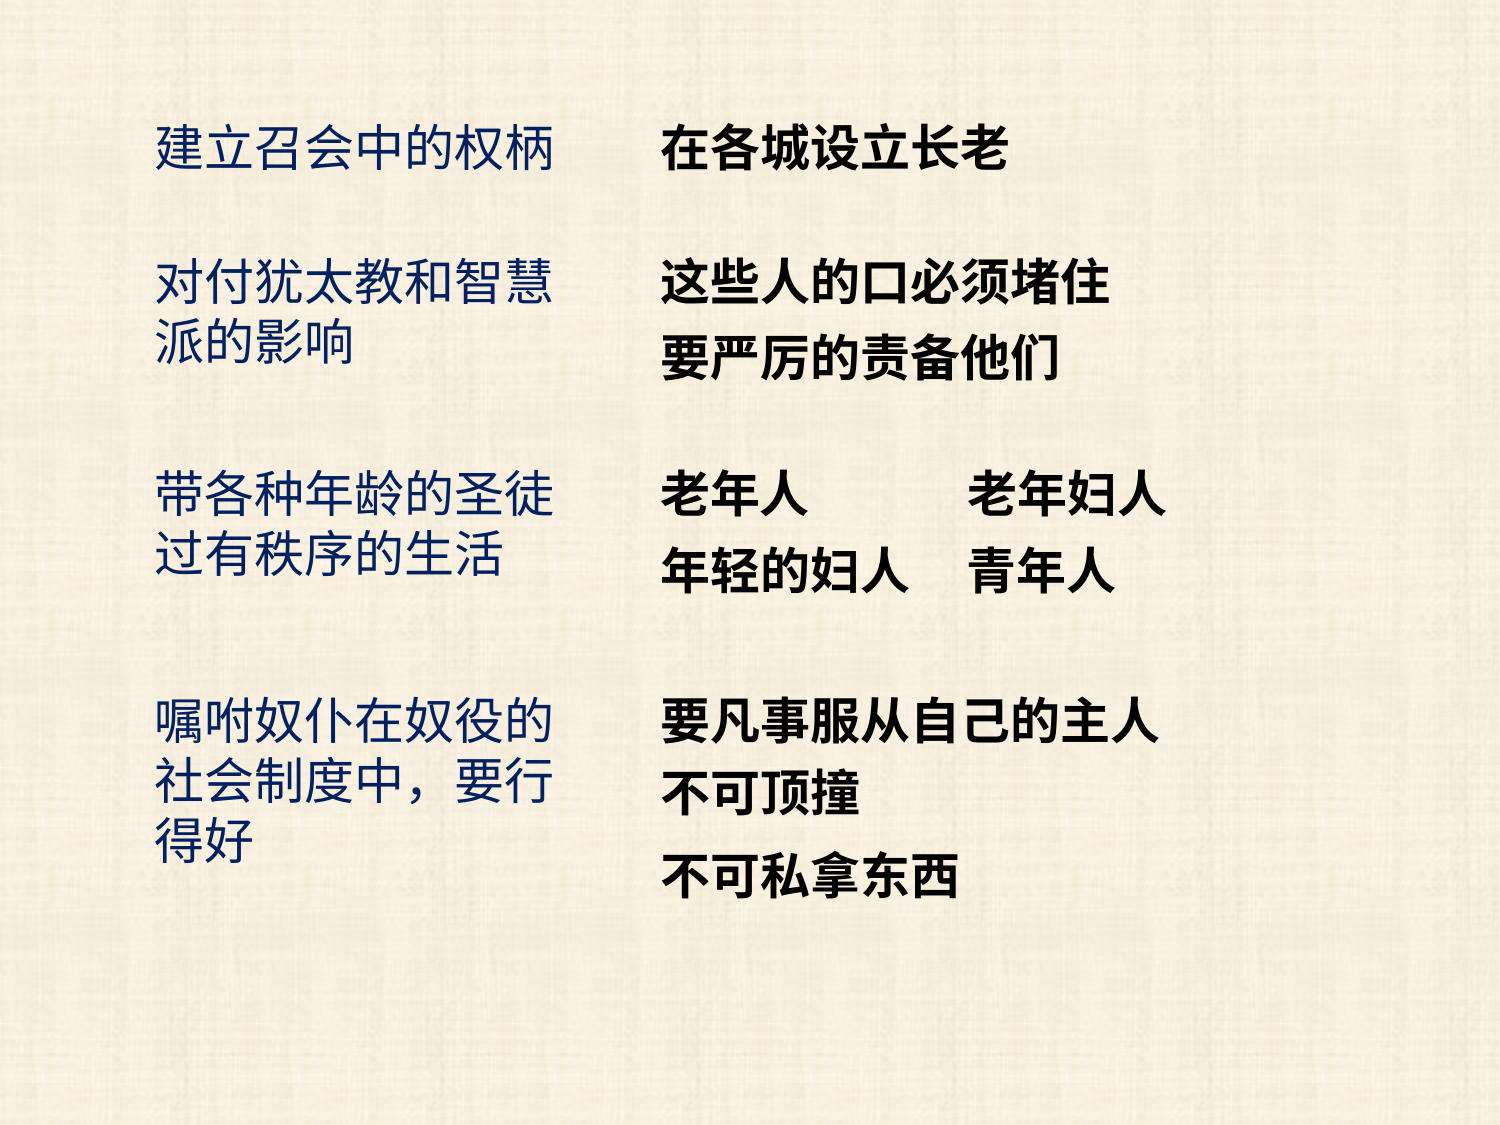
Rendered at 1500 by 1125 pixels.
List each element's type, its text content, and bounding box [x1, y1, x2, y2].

text_box 青年人 [951, 532, 1184, 607]
text_box 嘱咐奴仆在奴役的社会制度中，要行得好 [139, 682, 602, 877]
text_box 建立召会中的权柄 [139, 109, 618, 184]
text_box 不可顶撞 [645, 754, 1205, 829]
text_box 带各种年龄的圣徒过有秩序的生活 [139, 454, 602, 590]
text_box 在各城设立长老 [645, 109, 1205, 184]
text_box 要严厉的责备他们 [645, 318, 1205, 394]
text_box 老年人 [645, 454, 850, 530]
text_box 年轻的妇人 [645, 532, 951, 607]
text_box 要凡事服从自己的主人 [645, 682, 1205, 754]
text_box 不可私拿东西 [645, 837, 1205, 912]
text_box 对付犹太教和智慧派的影响 [139, 243, 602, 378]
text_box 这些人的口必须堵住 [645, 243, 1205, 318]
text_box 老年妇人 [952, 454, 1216, 530]
